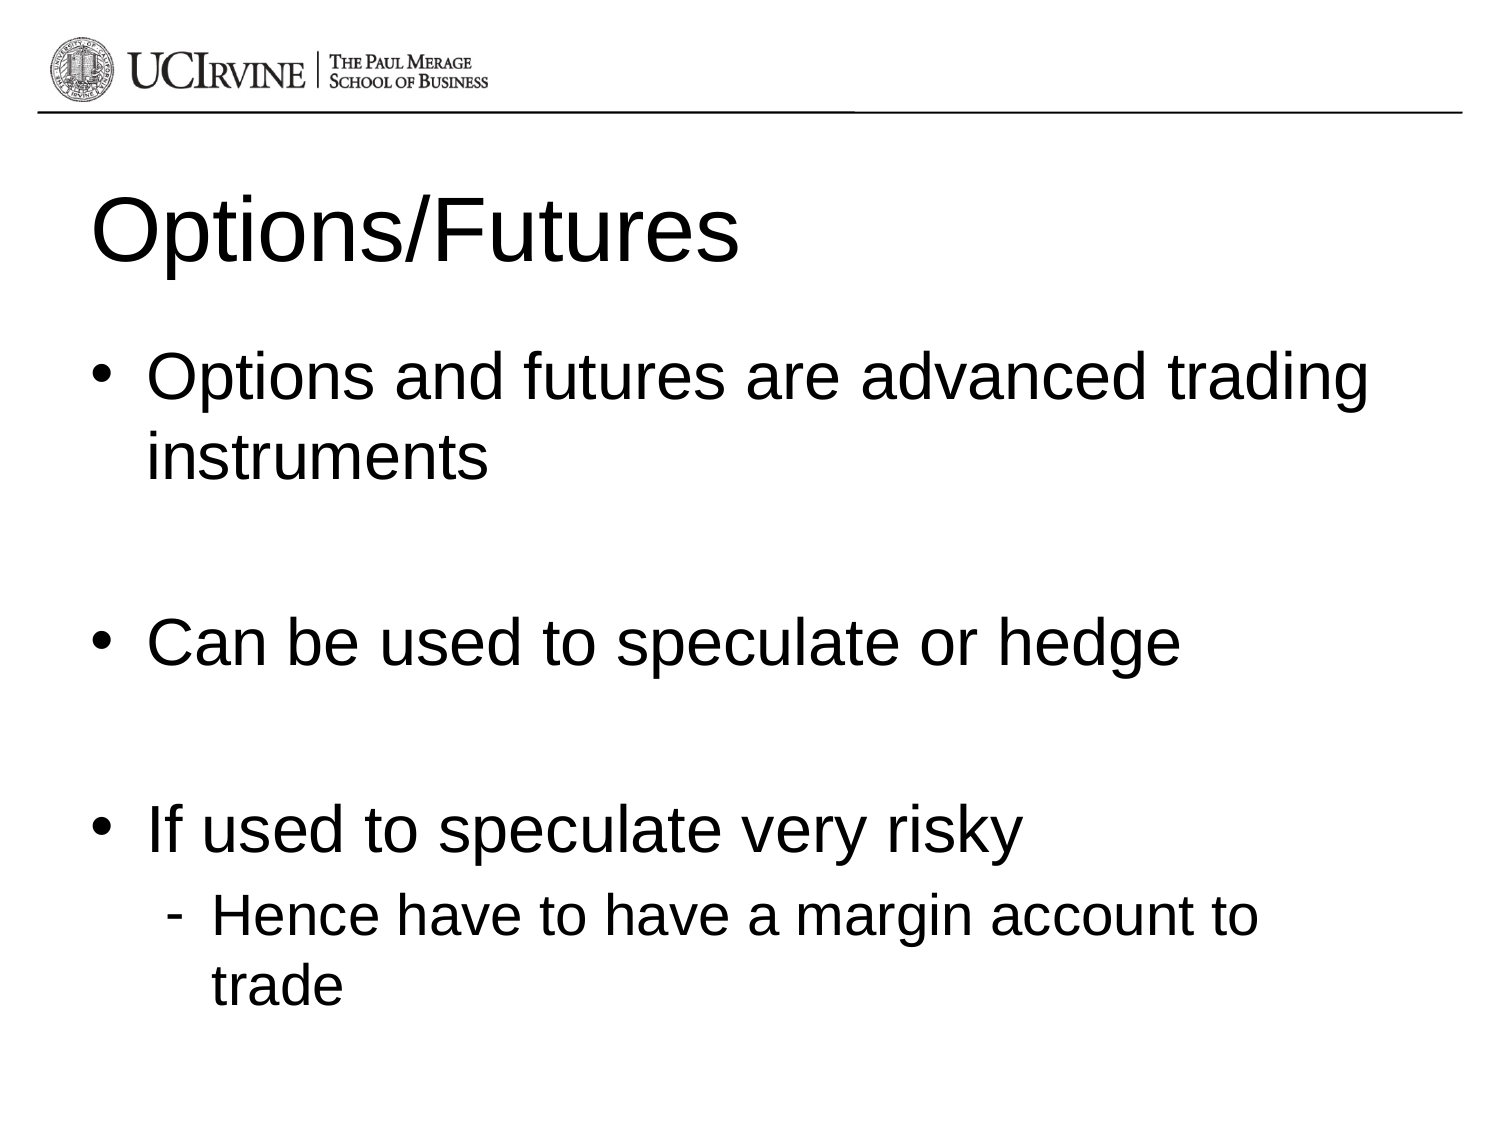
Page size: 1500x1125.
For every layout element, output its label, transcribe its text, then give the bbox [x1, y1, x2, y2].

list Options and futures are advanced trading instruments Can be used to speculate or hedge If used to speculate very risky Hence have to have a margin account to trade [75, 324, 1425, 1075]
picture [50, 37, 488, 102]
title Options/Futures [75, 162, 1425, 324]
